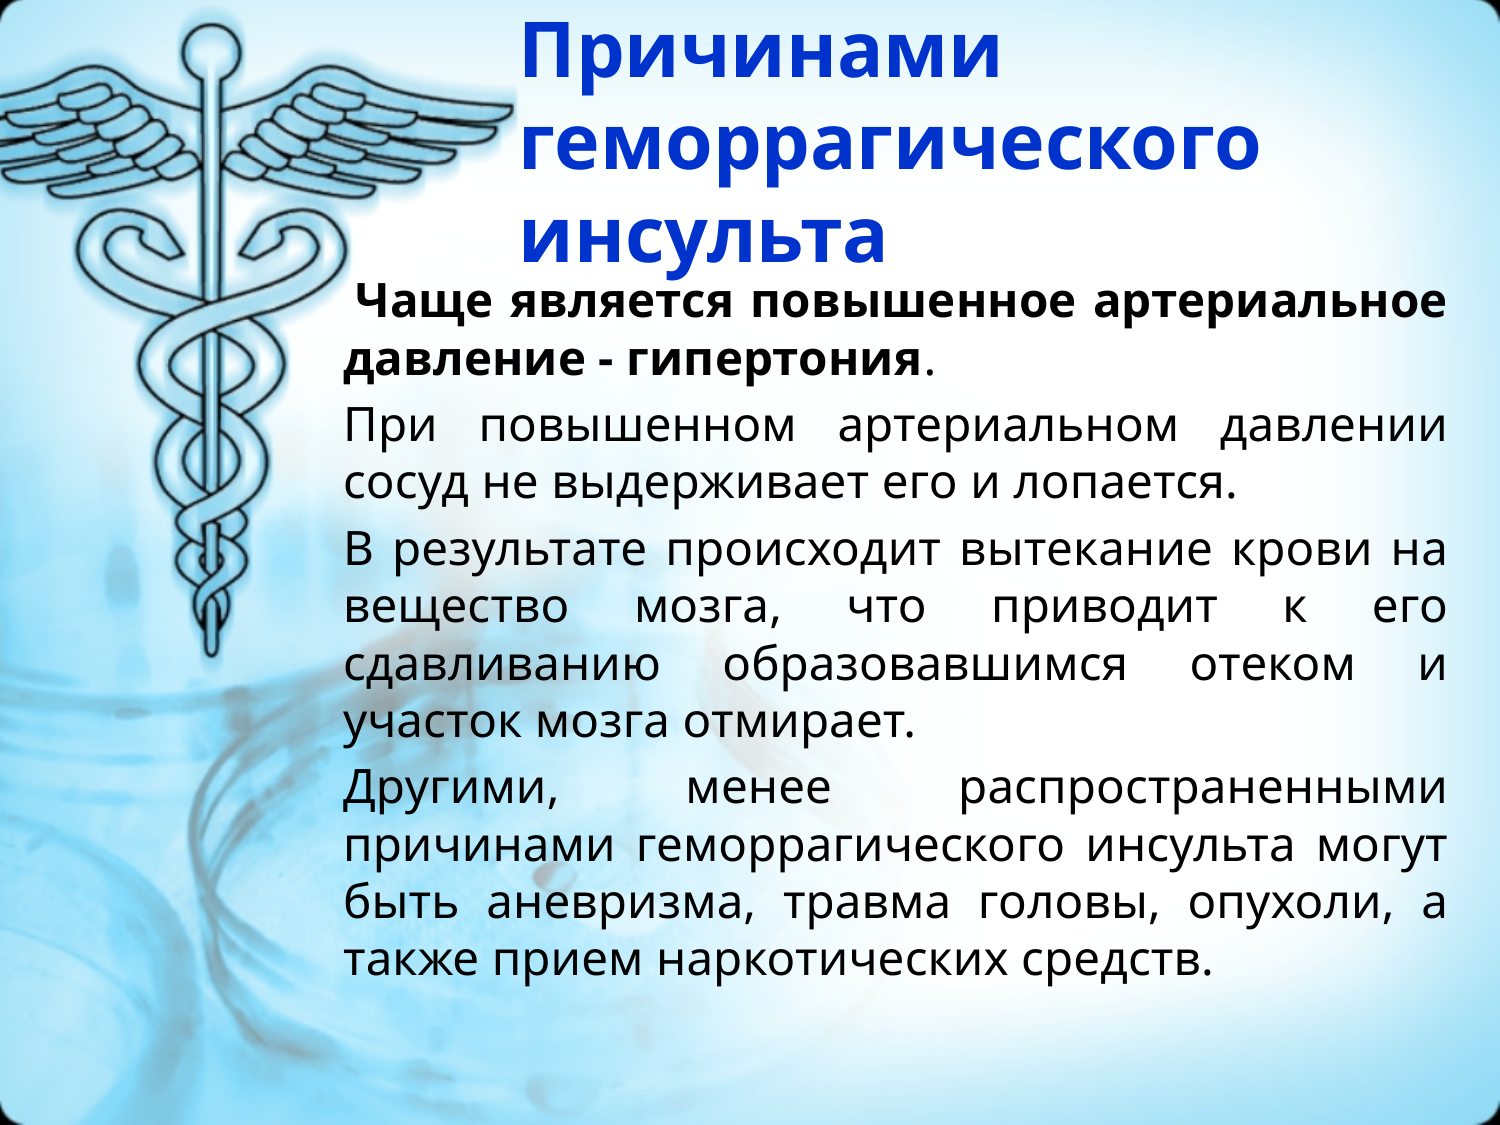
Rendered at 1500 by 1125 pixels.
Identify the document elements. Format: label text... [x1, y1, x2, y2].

picture [0, 0, 1500, 1125]
list Чаще является повышенное артериальное давление - гипертония. При повышенном артериальном давлении сосуд не выдерживает его и лопается. В результате происходит вытекание крови на вещество мозга, что приводит к его сдавливанию образовавшимся отеком и участок мозга отмирает. Другими, менее распространенными причинами геморрагического инсульта могут быть аневризма, травма головы, опухоли, а также прием наркотических средств. [328, 262, 1465, 1005]
title Причинами геморрагического инсульта [503, 45, 1500, 233]
